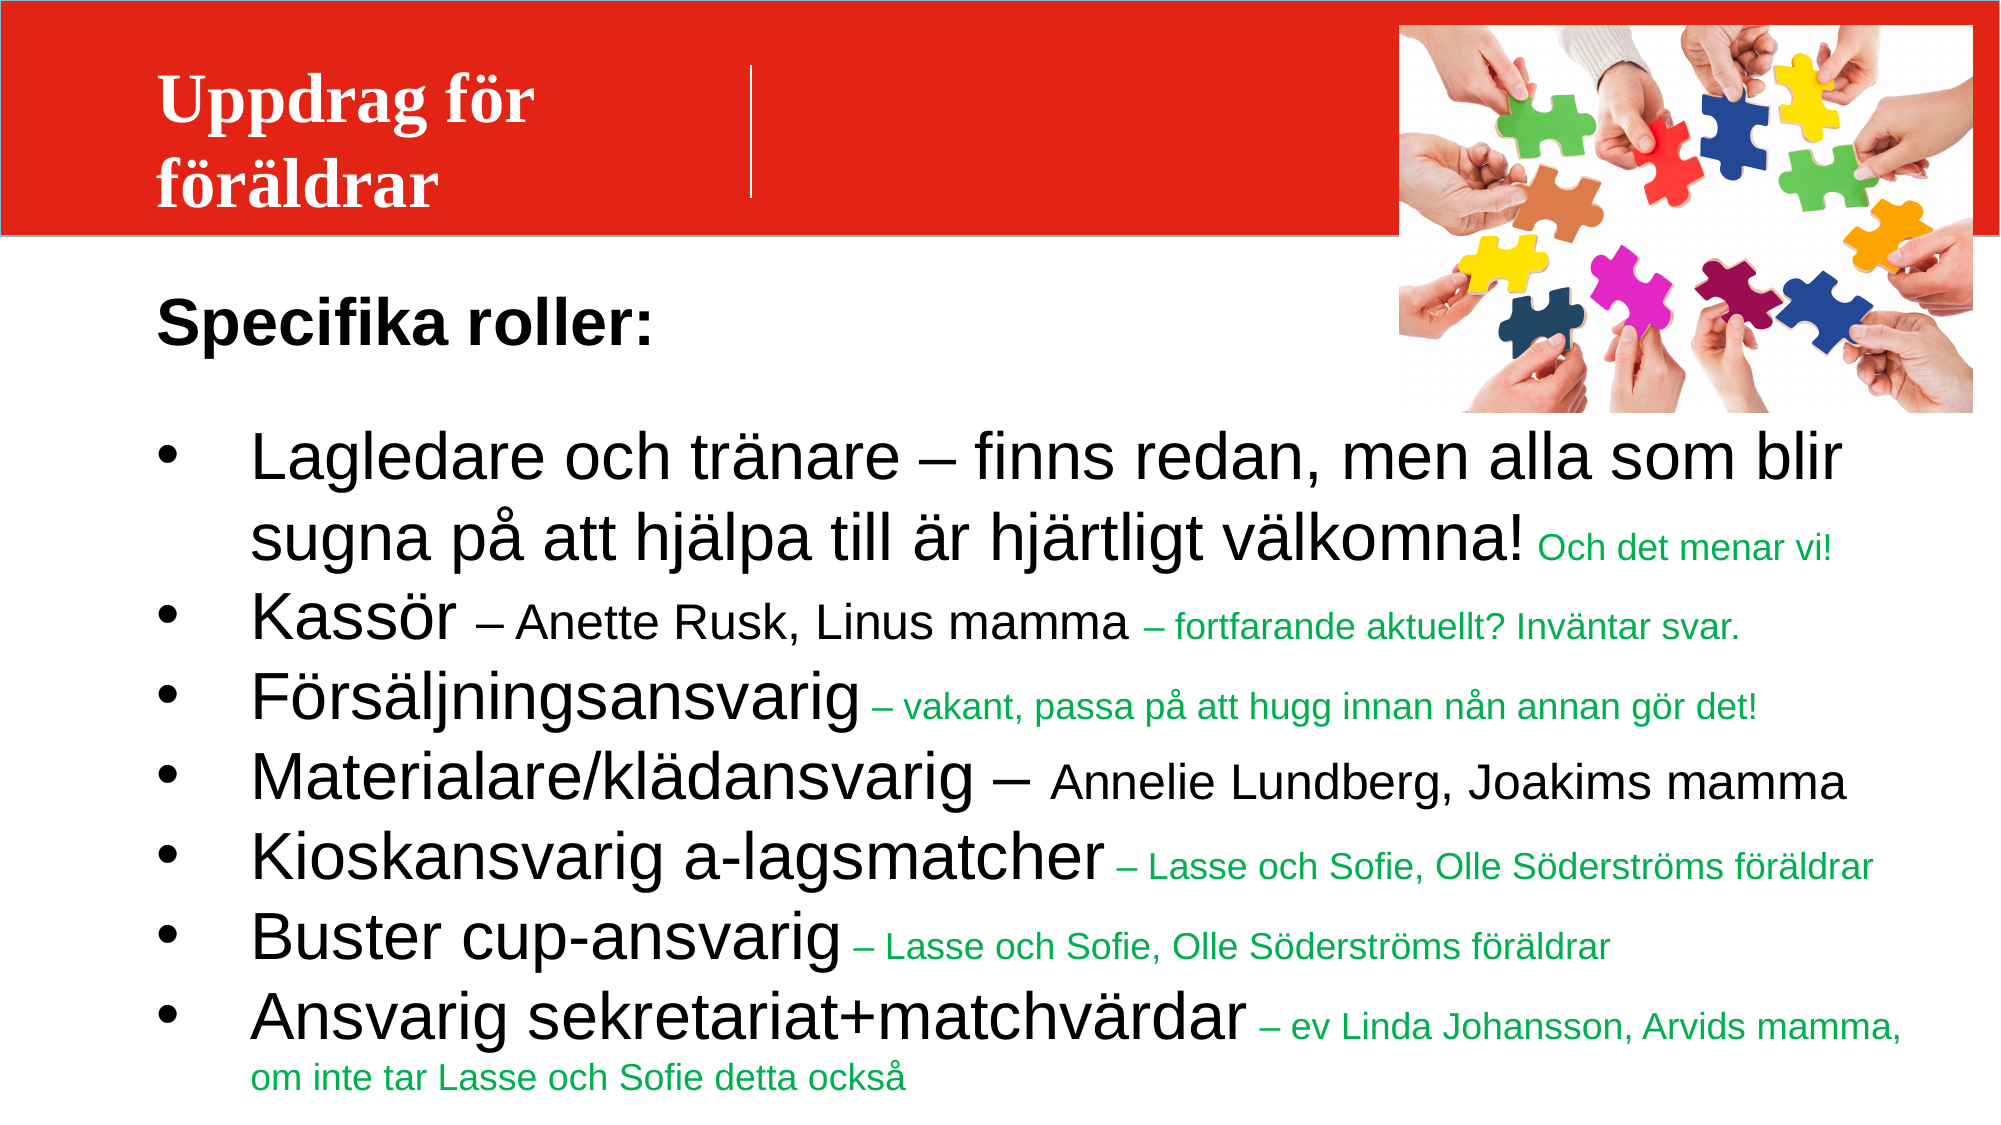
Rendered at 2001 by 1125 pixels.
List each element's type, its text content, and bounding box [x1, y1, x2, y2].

text_box Specifika roller: Lagledare och tränare – finns redan, men alla som blir sugna på att hjälpa till är hjärtligt välkomna! Och det menar vi! Kassör – Anette Rusk, Linus mamma – fortfarande aktuellt? Inväntar svar. Försäljningsansvarig – vakant, passa på att hugg innan nån annan gör det! Materialare/klädansvarig – Annelie Lundberg, Joakims mamma Kioskansvarig a-lagsmatcher – Lasse och Sofie, Olle Söderströms föräldrar Buster cup-ansvarig – Lasse och Sofie, Olle Söderströms föräldrar Ansvarig sekretariat+matchvärdar – ev Linda Johansson, Arvids mamma, om inte tar Lasse och Sofie detta också [141, 270, 1939, 1125]
picture [1399, 25, 1973, 413]
title Uppdrag för föräldrar [141, 43, 734, 177]
